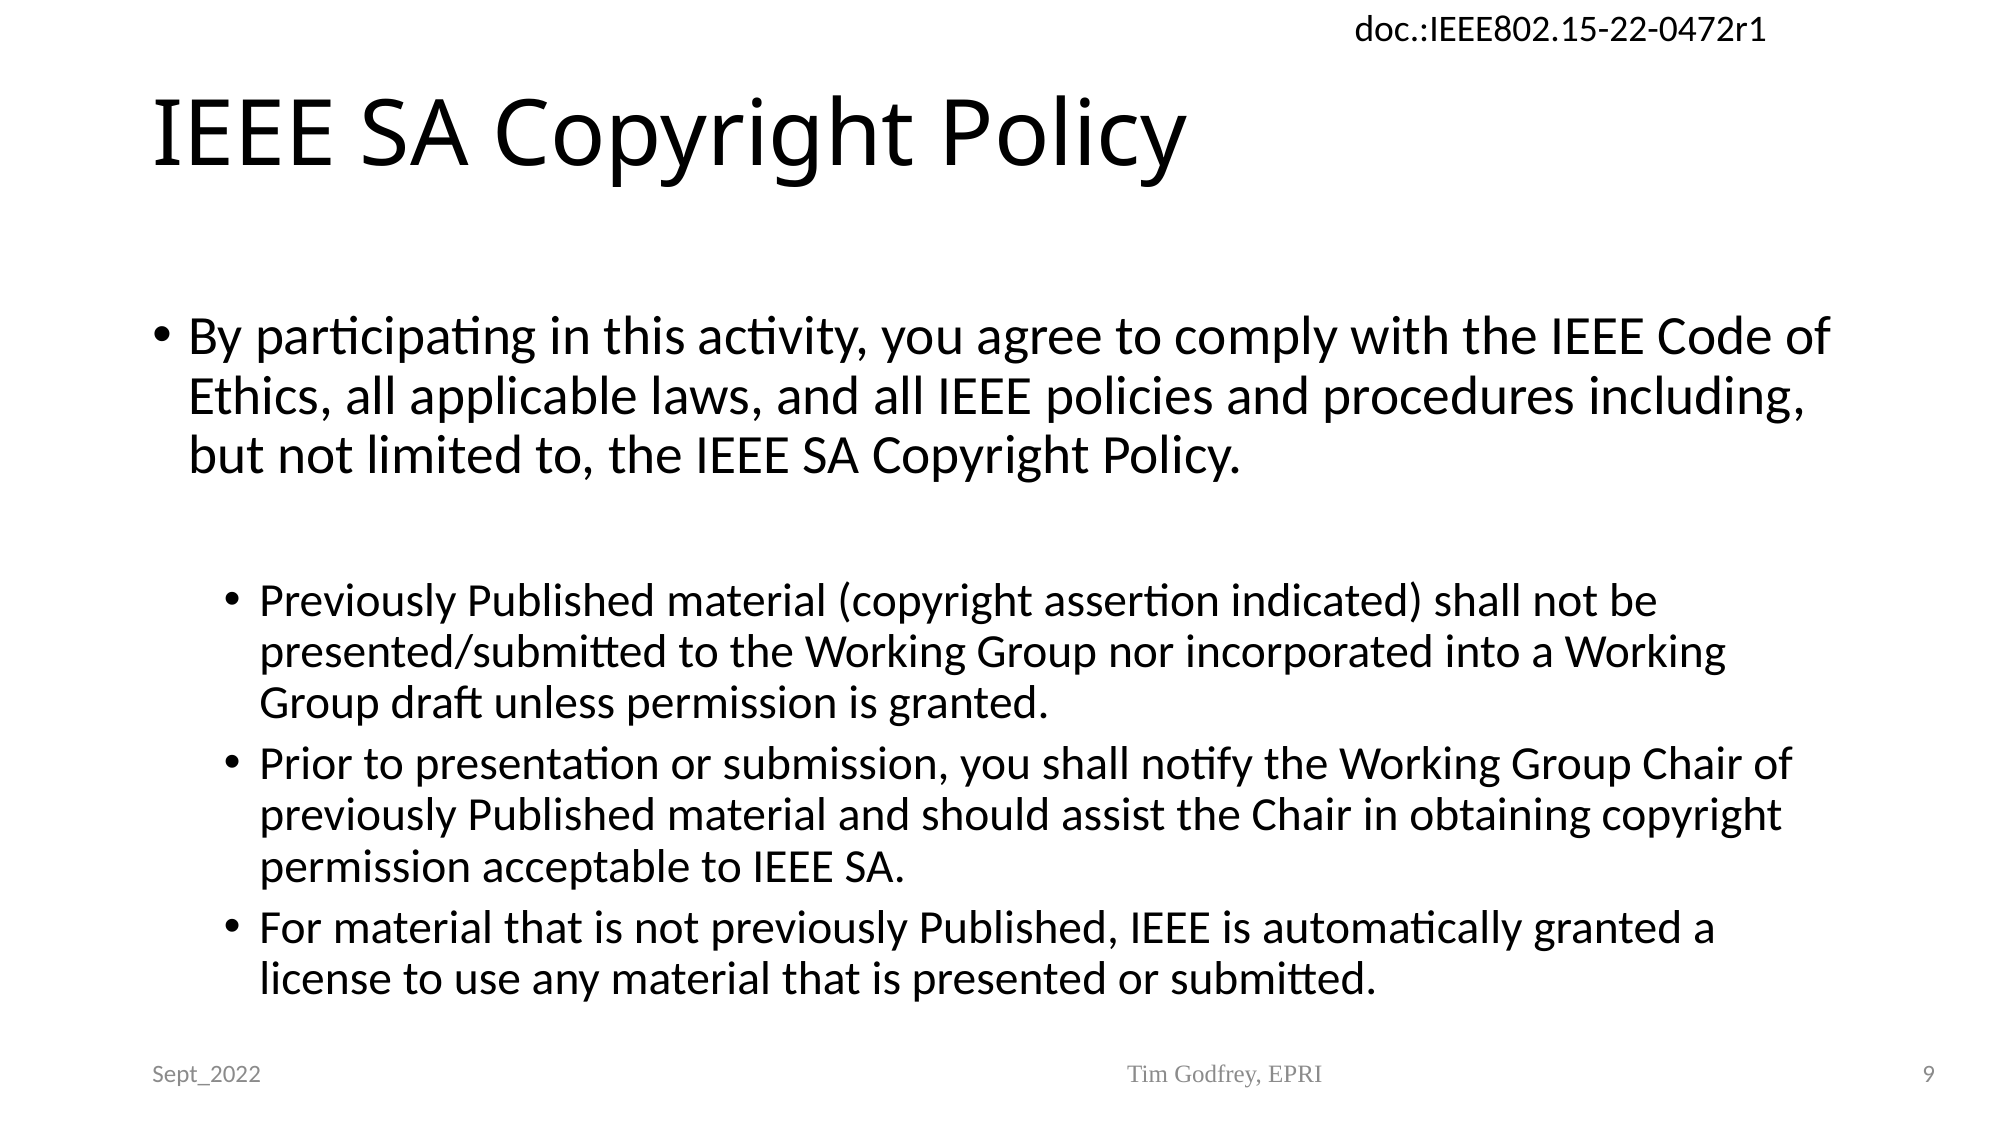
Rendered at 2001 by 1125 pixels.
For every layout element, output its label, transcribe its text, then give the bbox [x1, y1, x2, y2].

footer Tim Godfrey, EPRI [662, 1042, 1338, 1103]
list By participating in this activity, you agree to comply with the IEEE Code of Ethics, all applicable laws, and all IEEE policies and procedures including, but not limited to, the IEEE SA Copyright Policy. Previously Published material (copyright assertion indicated) shall not be presented/submitted to the Working Group nor incorporated into a Working Group draft unless permission is granted. Prior to presentation or submission, you shall notify the Working Group Chair of previously Published material and should assist the Chair in obtaining copyright permission acceptable to IEEE SA. For material that is not previously Published, IEEE is automatically granted a license to use any material that is presented or submitted. [137, 299, 1863, 1014]
title IEEE SA Copyright Policy [137, 59, 1863, 213]
slide_number 9 [1462, 1042, 1950, 1103]
slide_number Sept_2022 [137, 1042, 588, 1103]
